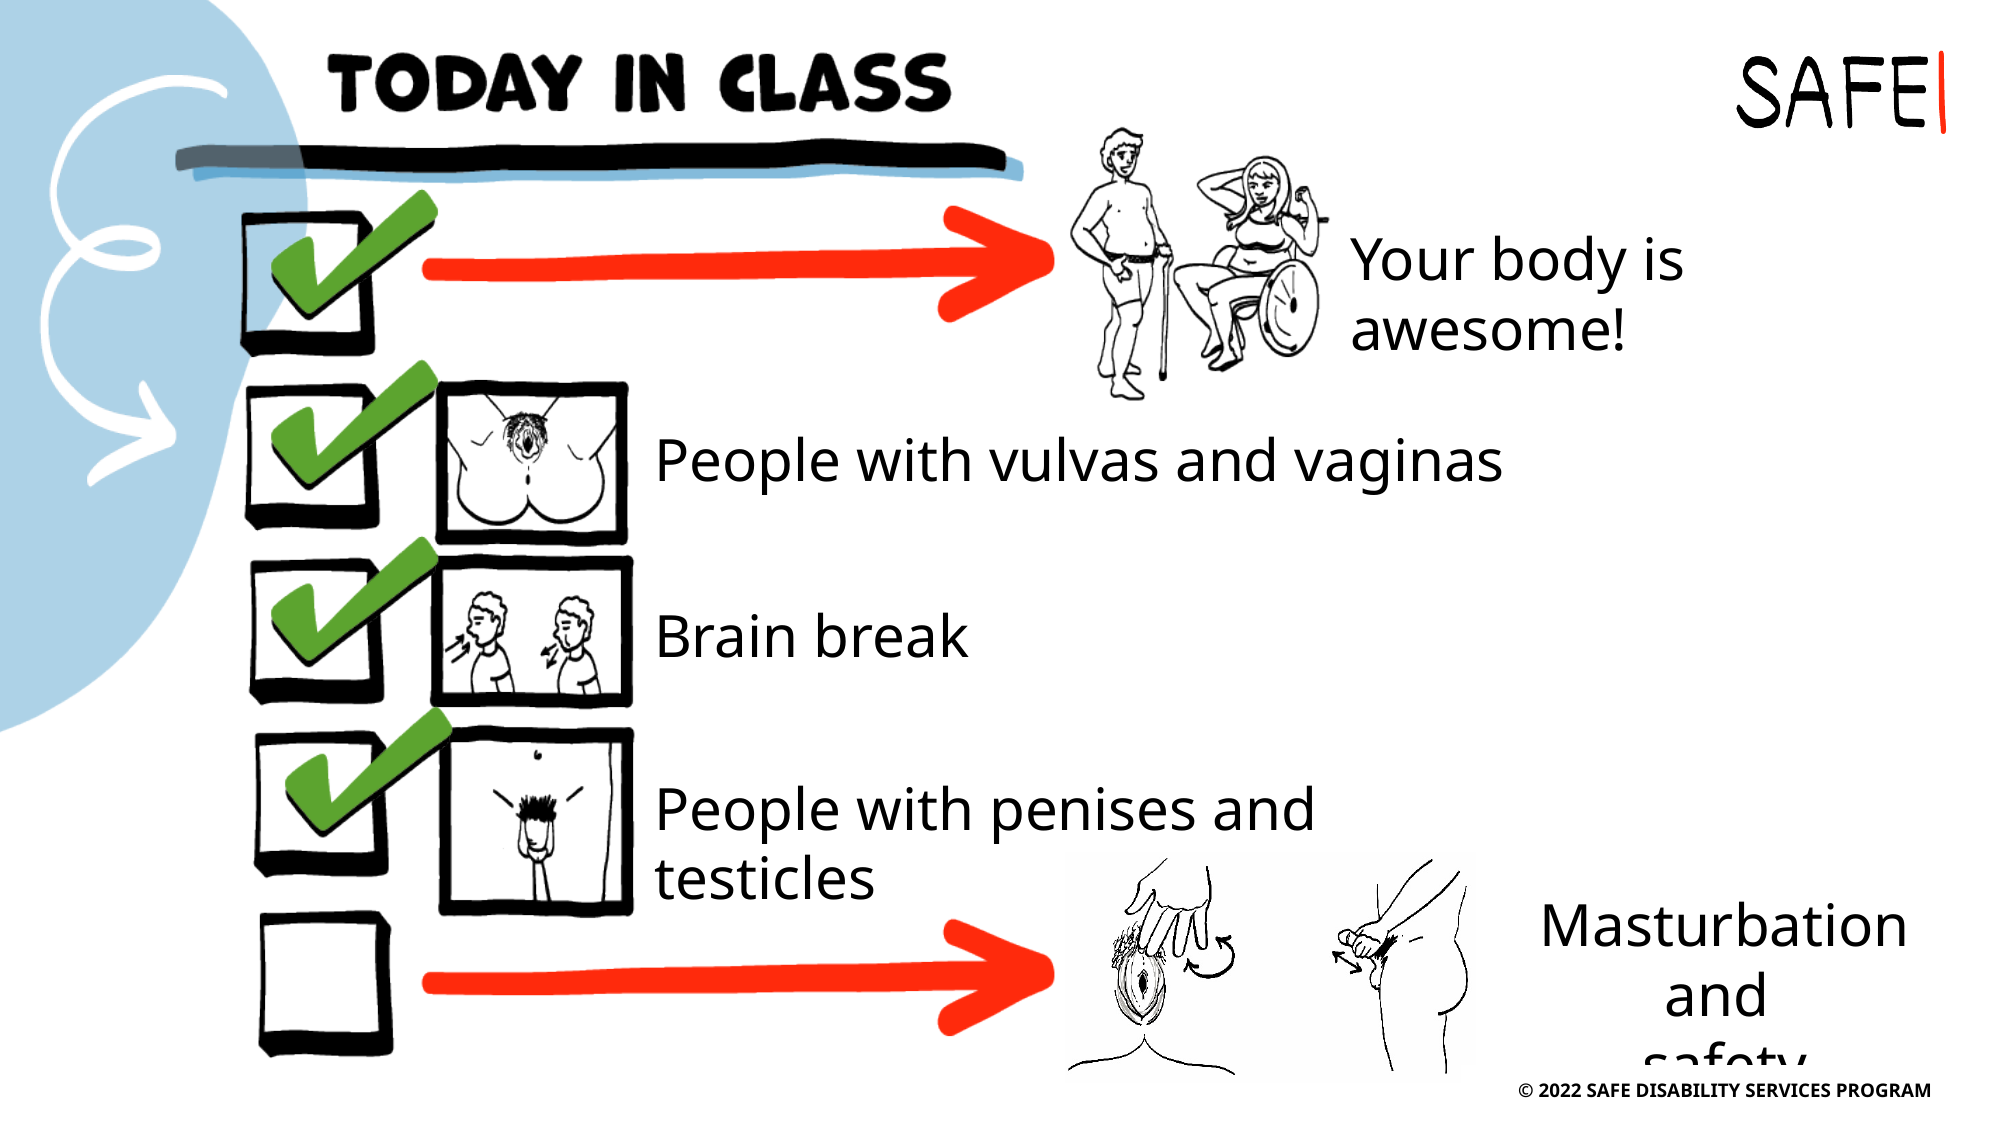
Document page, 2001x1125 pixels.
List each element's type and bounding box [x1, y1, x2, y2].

picture [1727, 47, 1953, 137]
text_box [0, 0, 1996, 1125]
picture [239, 161, 492, 884]
